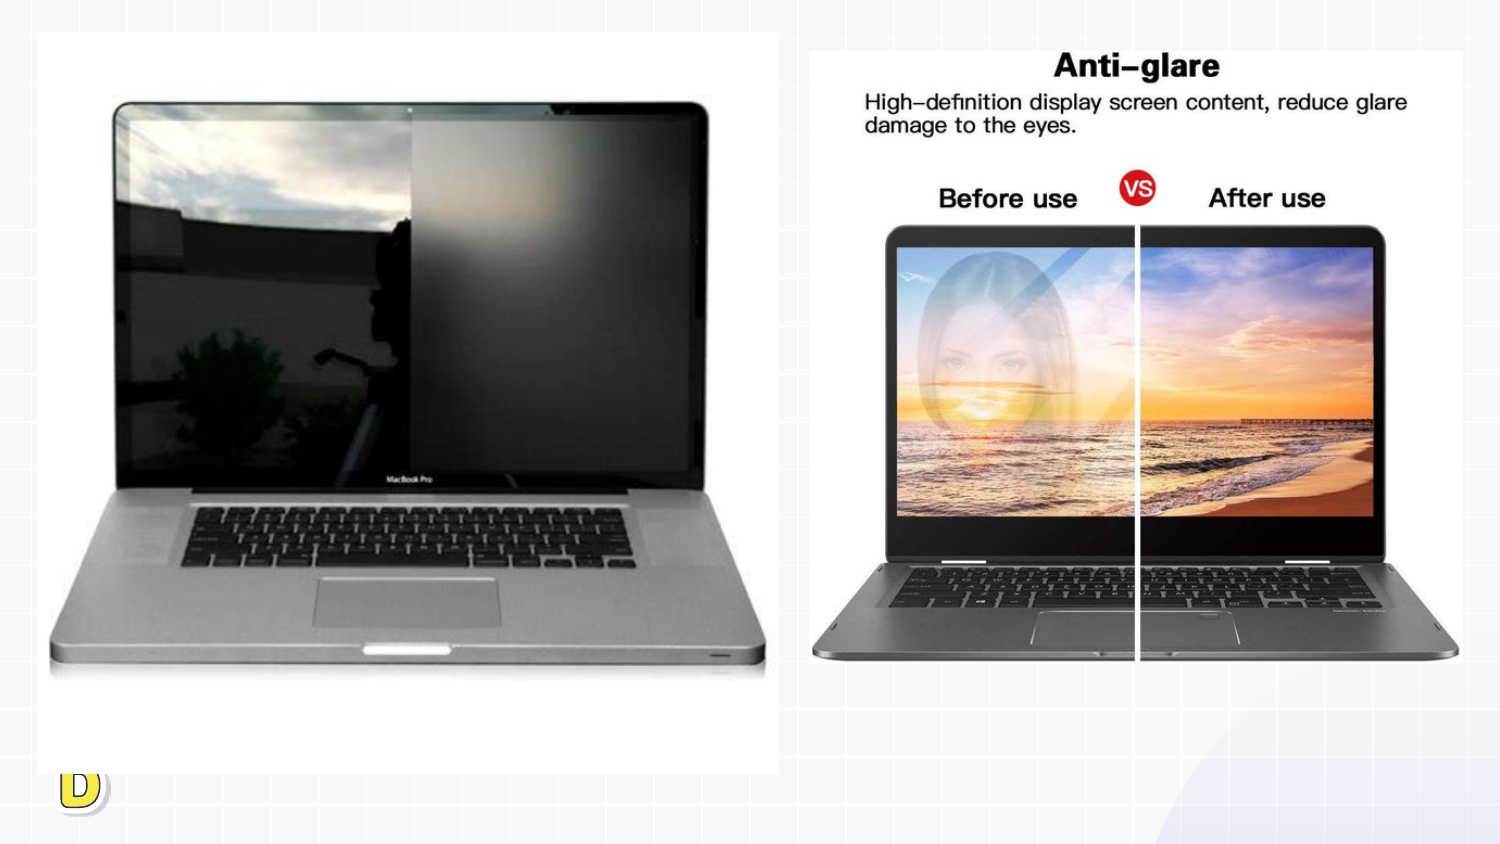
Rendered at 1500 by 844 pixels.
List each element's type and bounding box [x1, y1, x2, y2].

picture [37, 32, 779, 774]
picture [809, 50, 1463, 665]
